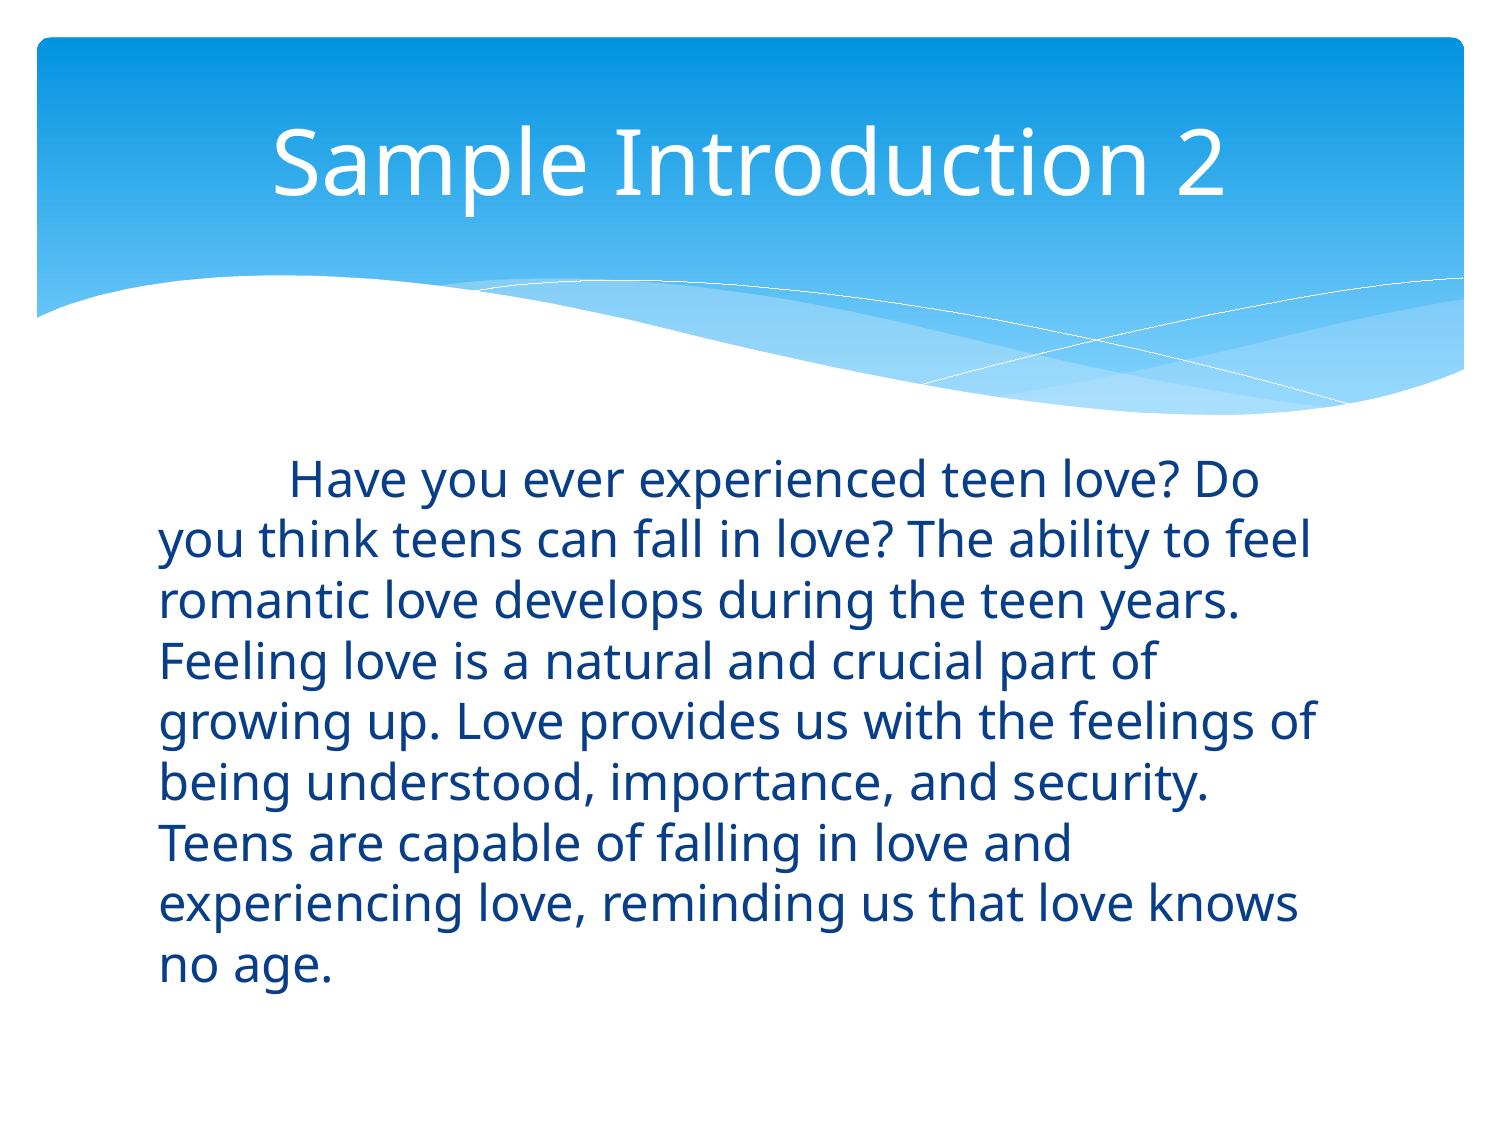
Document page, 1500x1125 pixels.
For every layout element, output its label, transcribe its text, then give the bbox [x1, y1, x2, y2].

list Have you ever experienced teen love? Do you think teens can fall in love? The ability to feel romantic love develops during the teen years. Feeling love is a natural and crucial part of growing up. Love provides us with the feelings of being understood, importance, and security. Teens are capable of falling in love and experiencing love, reminding us that love knows no age. [143, 438, 1359, 1005]
title Sample Introduction 2 [75, 55, 1425, 261]
